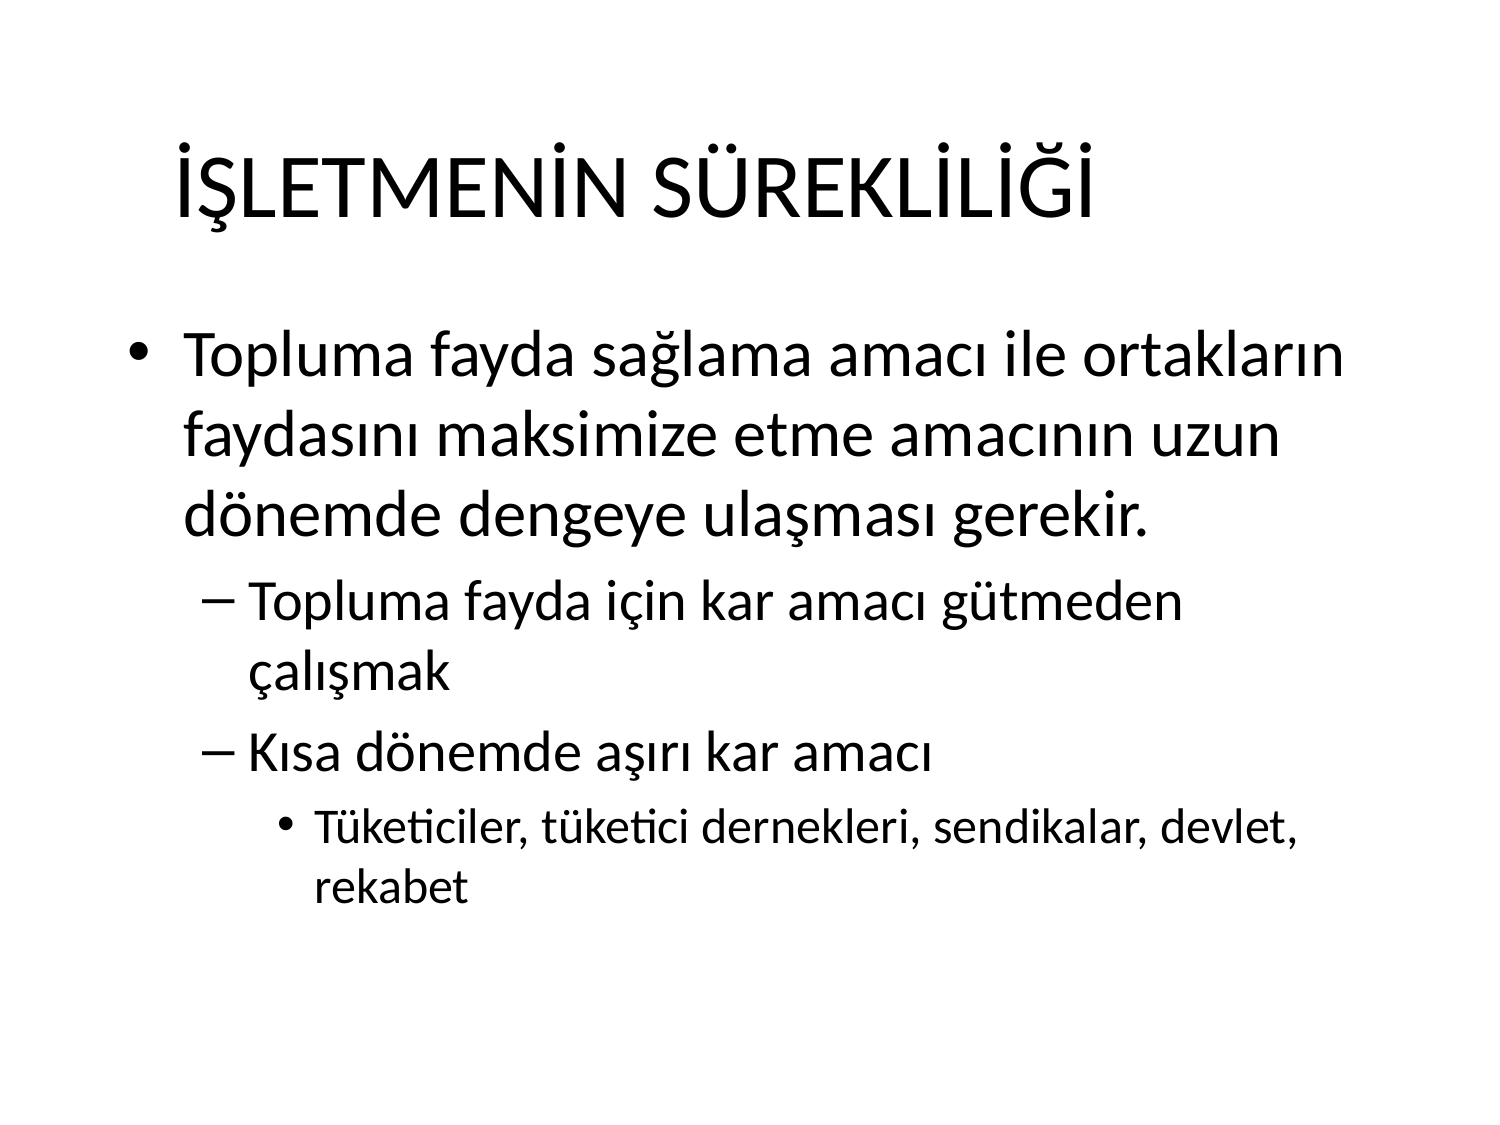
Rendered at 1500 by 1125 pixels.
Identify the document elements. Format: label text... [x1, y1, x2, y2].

title İŞLETMENİN SÜREKLİLİĞİ [0, 87, 1274, 275]
list Topluma fayda sağlama amacı ile ortakların faydasını maksimize etme amacının uzun dönemde dengeye ulaşması gerekir. Topluma fayda için kar amacı gütmeden çalışmak Kısa dönemde aşırı kar amacı Tüketiciler, tüketici dernekleri, sendikalar, devlet, rekabet [112, 302, 1409, 1009]
